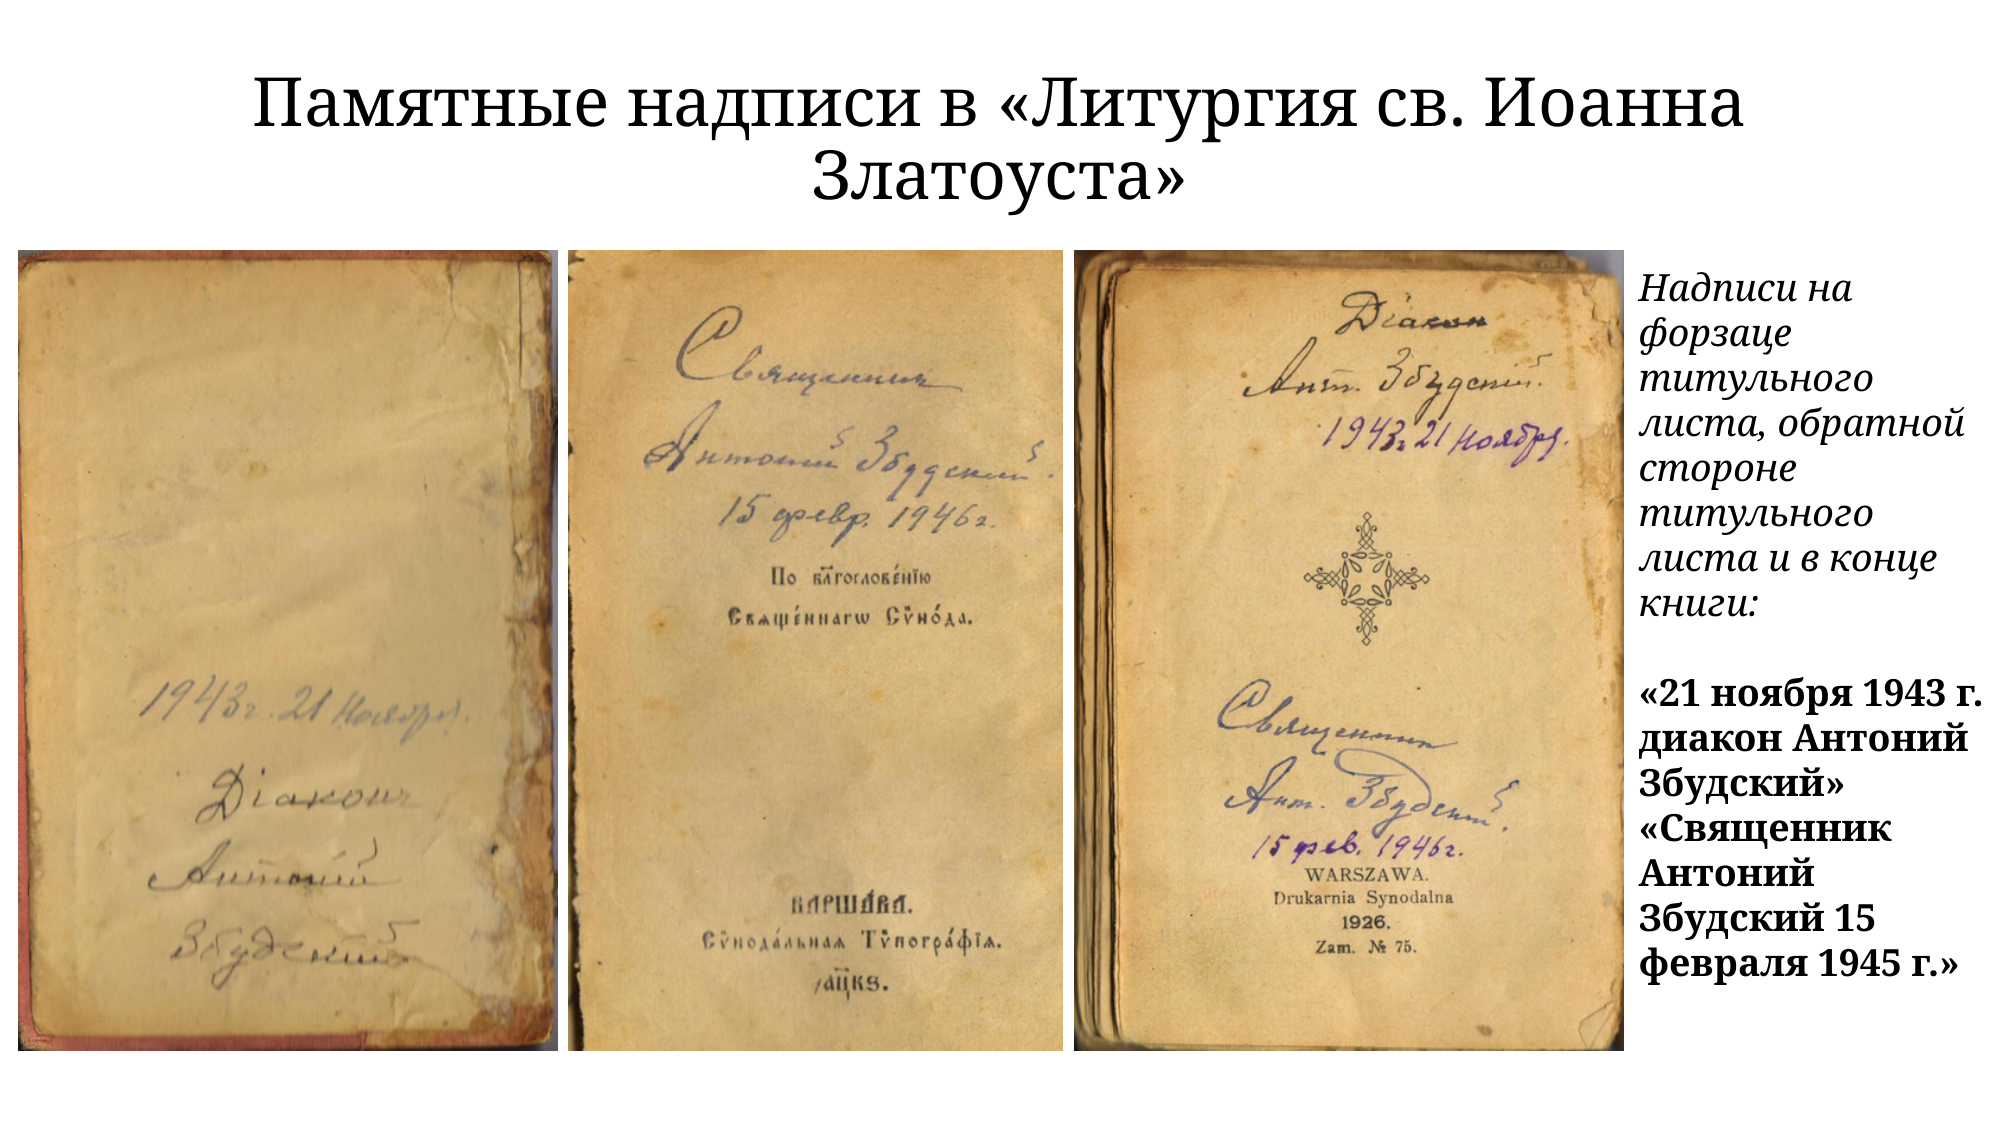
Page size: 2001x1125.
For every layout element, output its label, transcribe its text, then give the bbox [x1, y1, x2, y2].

picture [18, 250, 558, 1051]
title Памятные надписи в «Литургия св. Иоанна Златоуста» [137, 59, 1863, 222]
text_box Надписи на форзаце титульного листа, обратной стороне титульного листа и в конце книги: «21 ноября 1943 г. диакон Антоний Збудский» «Священник Антоний Збудский 15 февраля 1945 г.» [1624, 256, 2000, 992]
picture [568, 250, 1063, 1051]
picture [1074, 250, 1624, 1051]
